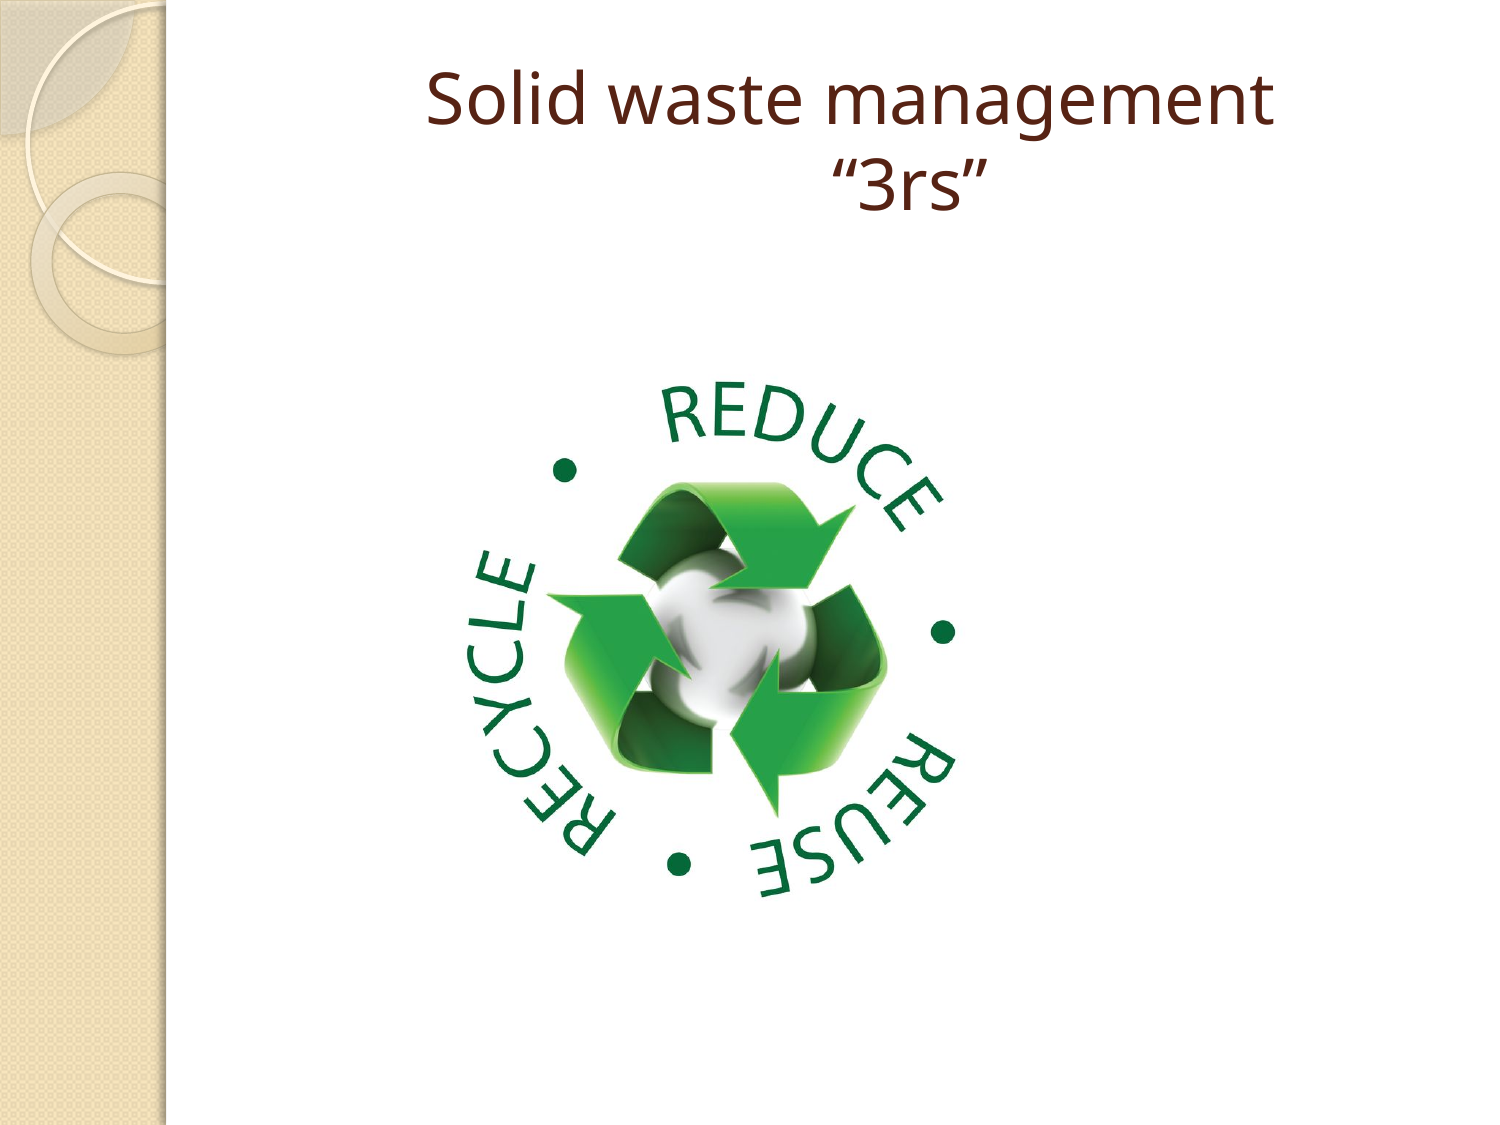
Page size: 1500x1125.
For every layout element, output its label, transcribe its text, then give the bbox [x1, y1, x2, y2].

picture [449, 362, 988, 911]
title Solid waste management “3rs” [235, 45, 1466, 233]
